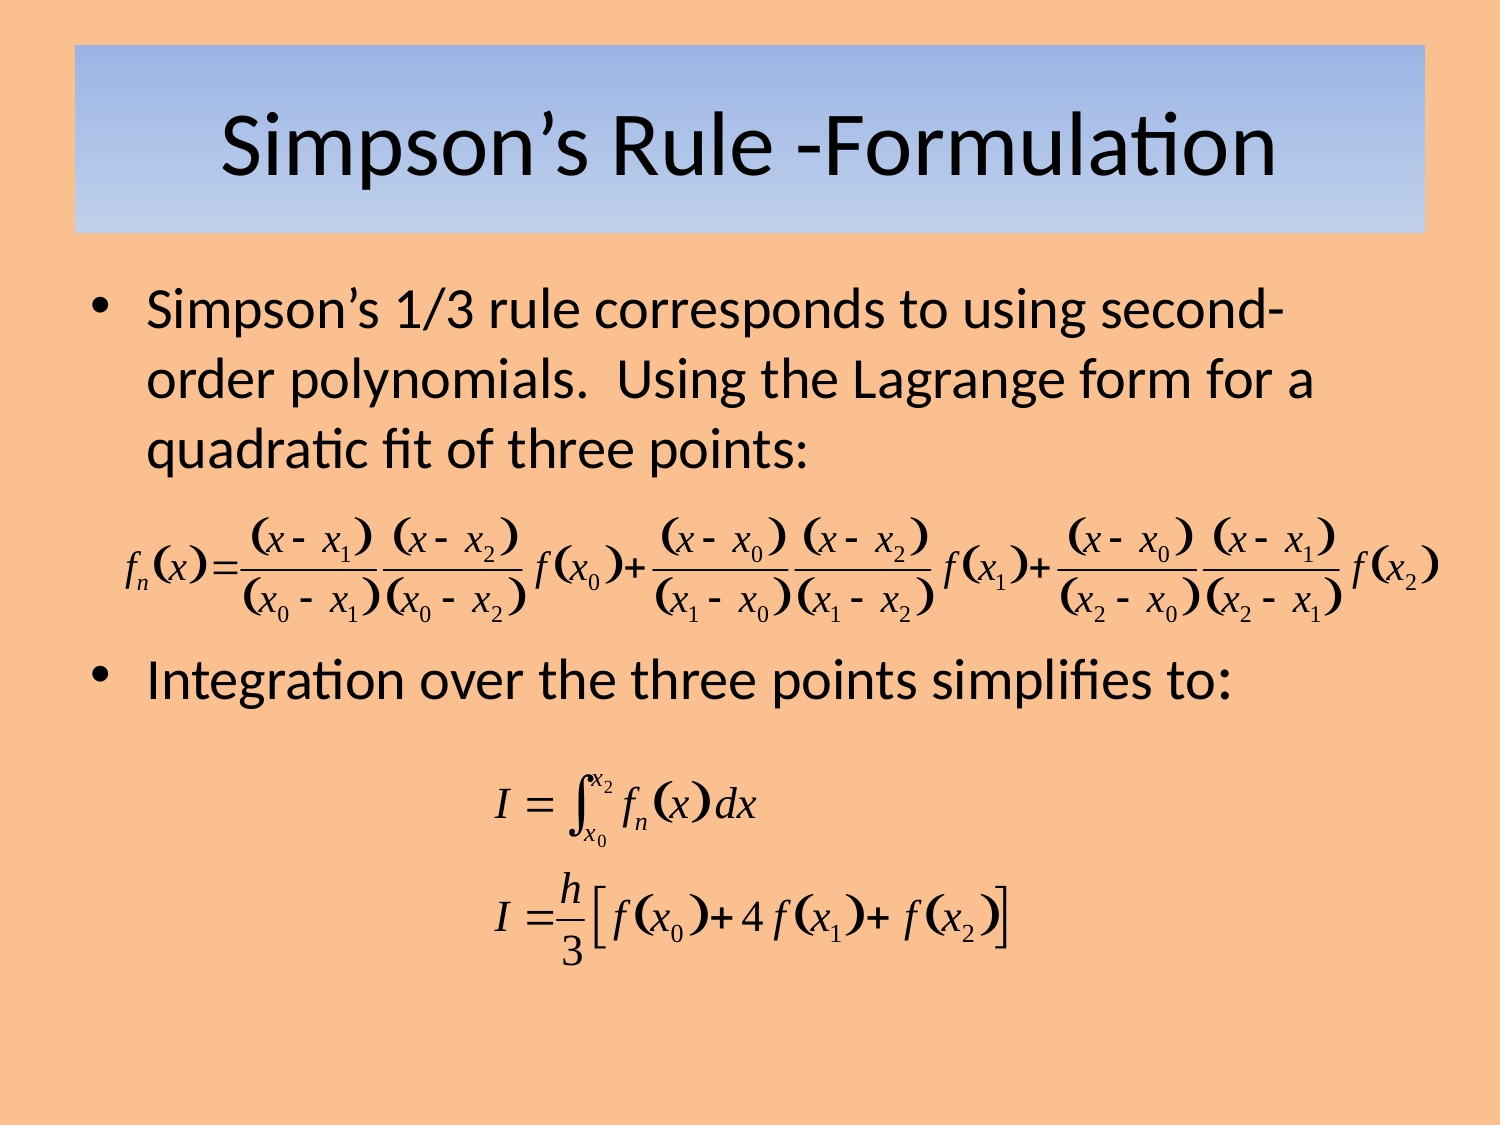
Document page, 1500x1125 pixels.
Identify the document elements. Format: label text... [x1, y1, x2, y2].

title Simpson’s Rule -Formulation [75, 45, 1425, 233]
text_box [485, 762, 1014, 972]
list Simpson’s 1/3 rule corresponds to using second-order polynomials. Using the Lagrange form for a quadratic fit of three points: Integration over the three points simplifies to: [75, 262, 1425, 1005]
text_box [112, 511, 1438, 632]
